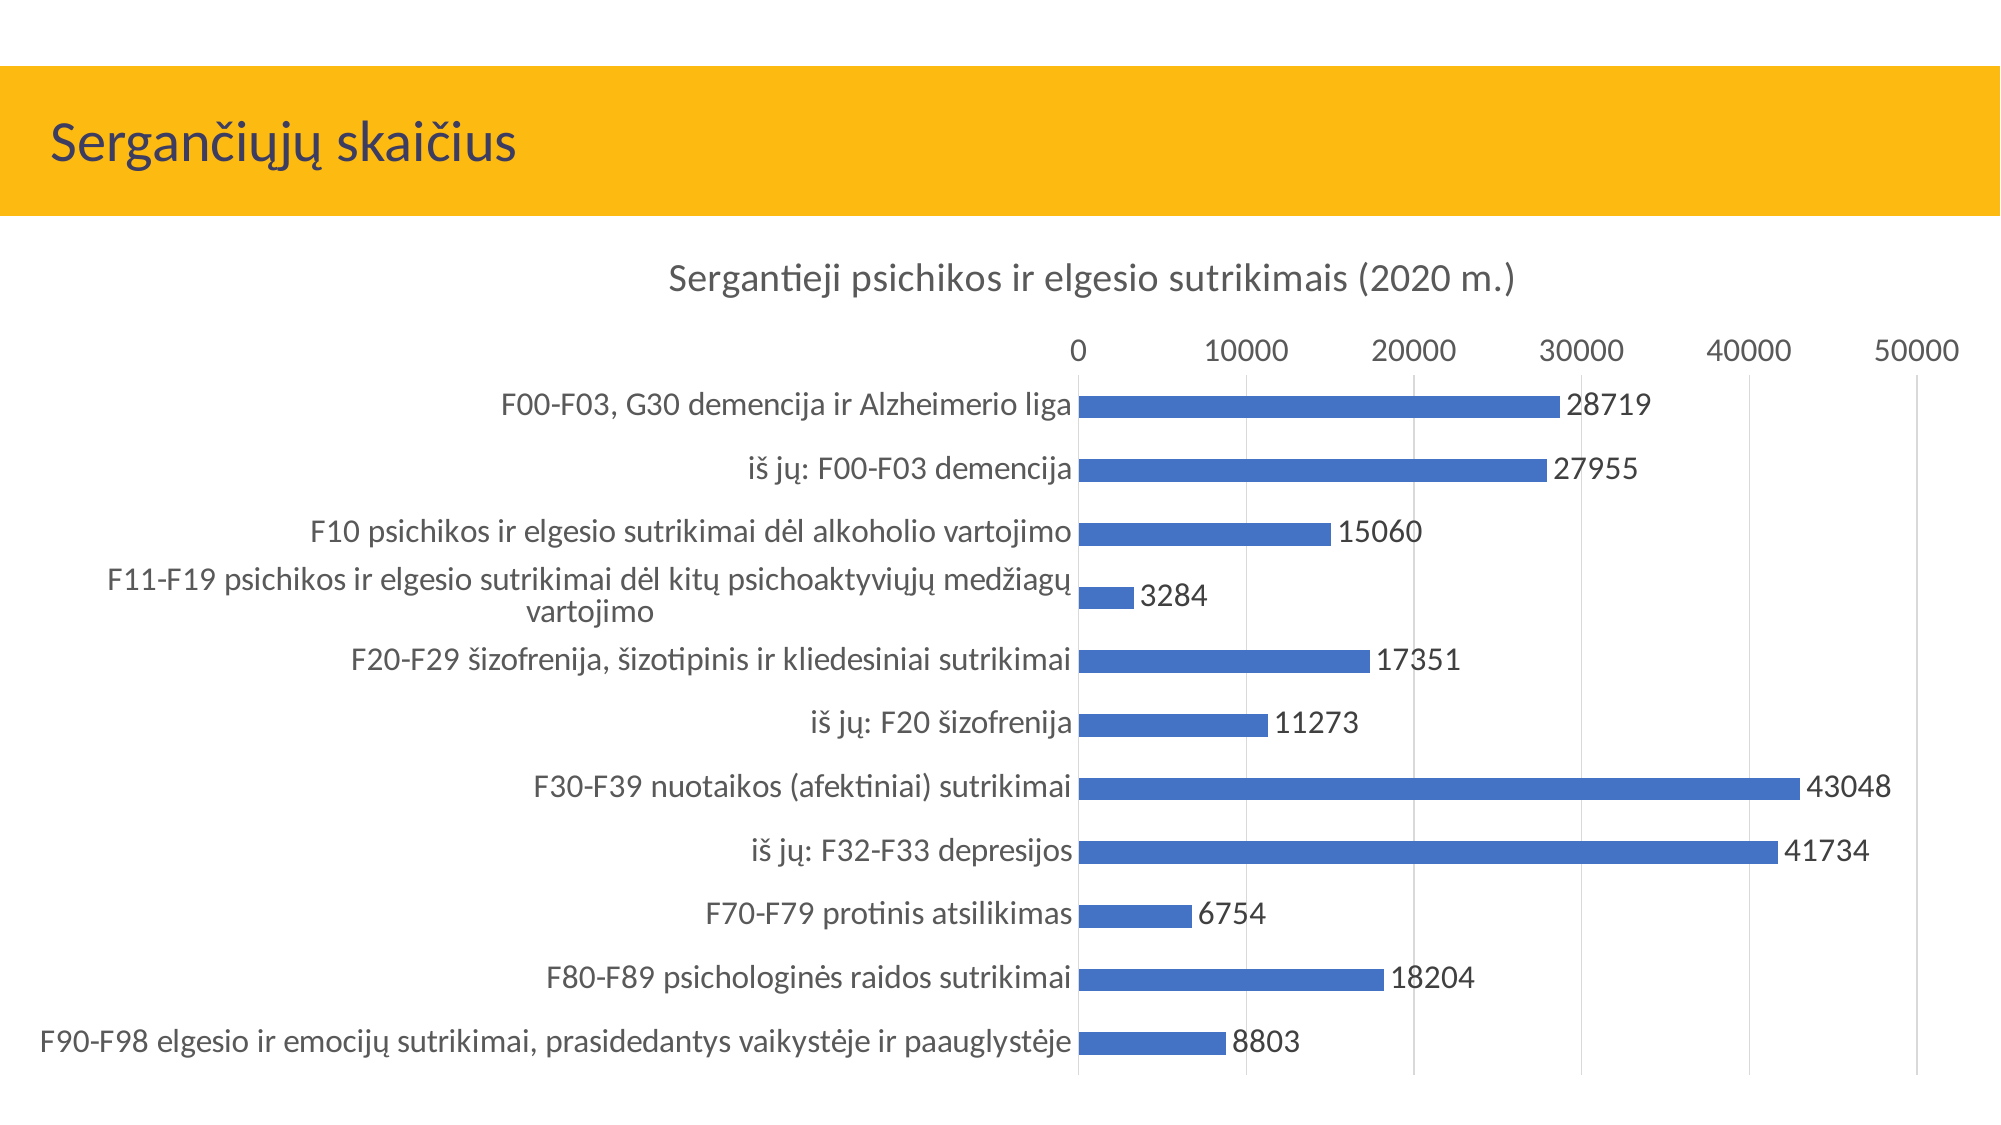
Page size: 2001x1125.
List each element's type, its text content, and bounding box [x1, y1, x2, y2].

title Sergančiųjų skaičius [35, 69, 1930, 216]
chart [0, 227, 2000, 1093]
picture [0, 66, 2000, 216]
